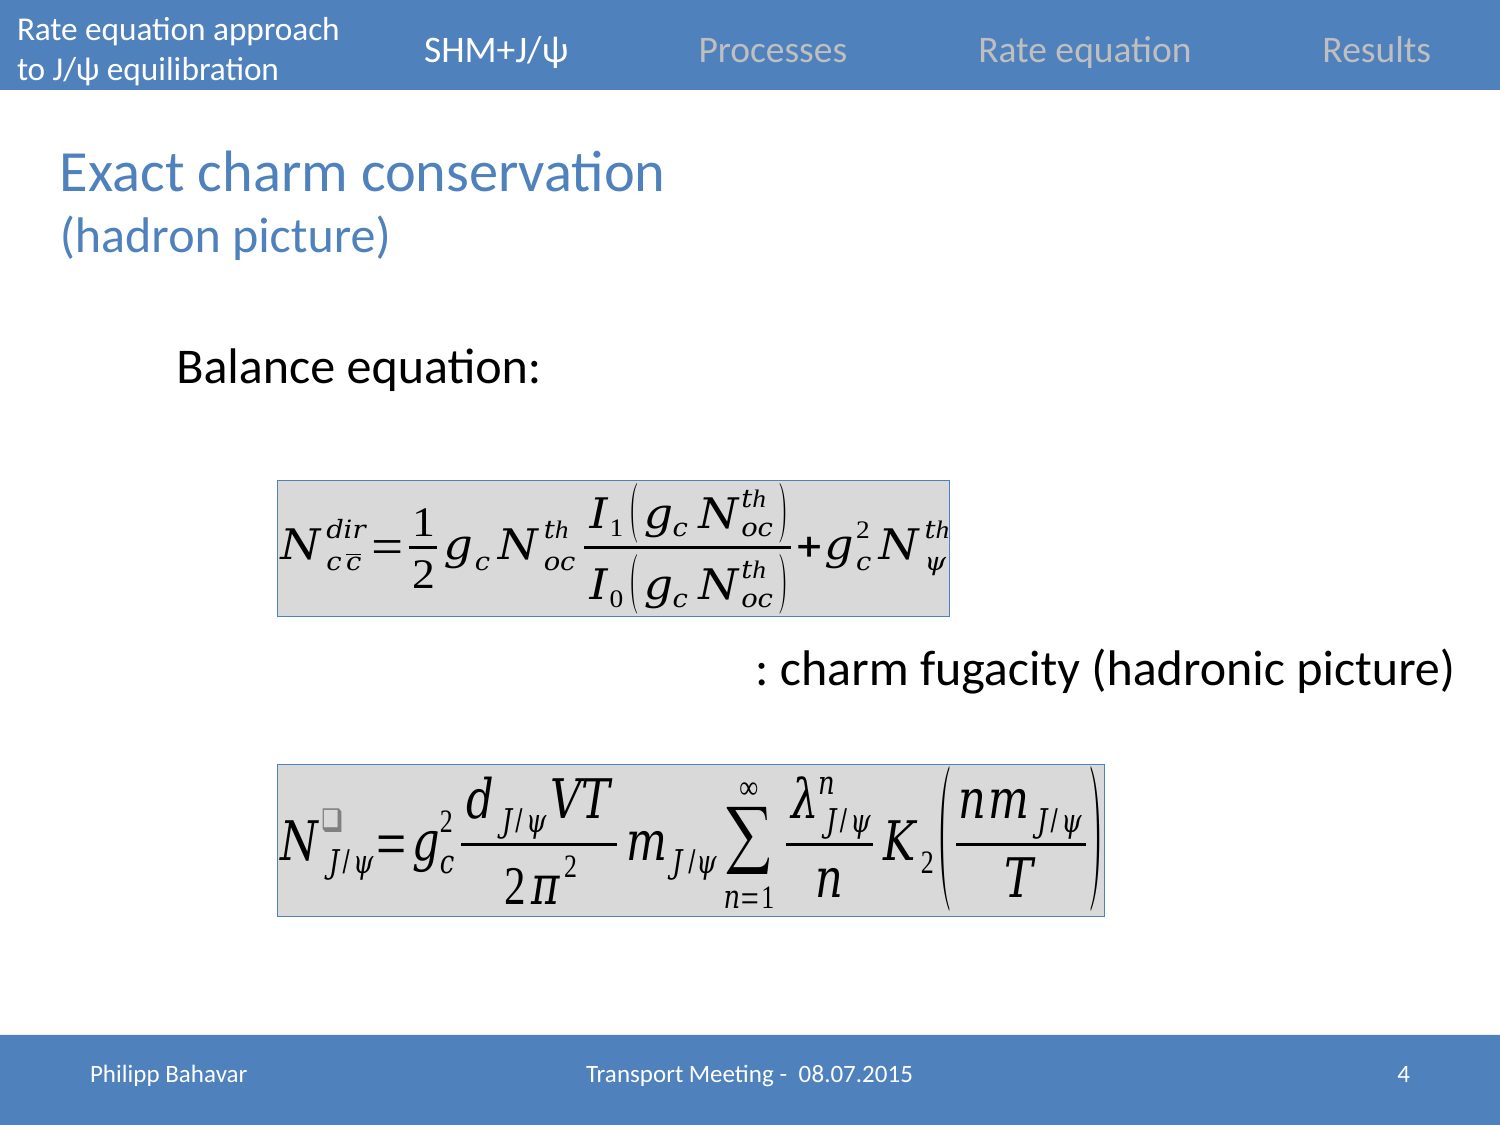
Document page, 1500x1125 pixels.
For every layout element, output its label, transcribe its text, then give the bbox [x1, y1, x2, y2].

text_box Exact charm conservation (hadron picture) [44, 125, 681, 271]
text_box Results [1307, 17, 1447, 78]
slide_number Philipp Bahavar [75, 1042, 425, 1103]
text_box Balance equation: [161, 326, 557, 401]
footer Transport Meeting - 08.07.2015 [512, 1042, 988, 1103]
text_box Processes [683, 17, 863, 78]
slide_number 3 [1074, 1042, 1425, 1103]
text_box Rate equation approach to J/ψ equilibration [2, 0, 356, 95]
text_box Rate equation [963, 17, 1207, 78]
text_box SHM+J/ψ [409, 17, 584, 78]
